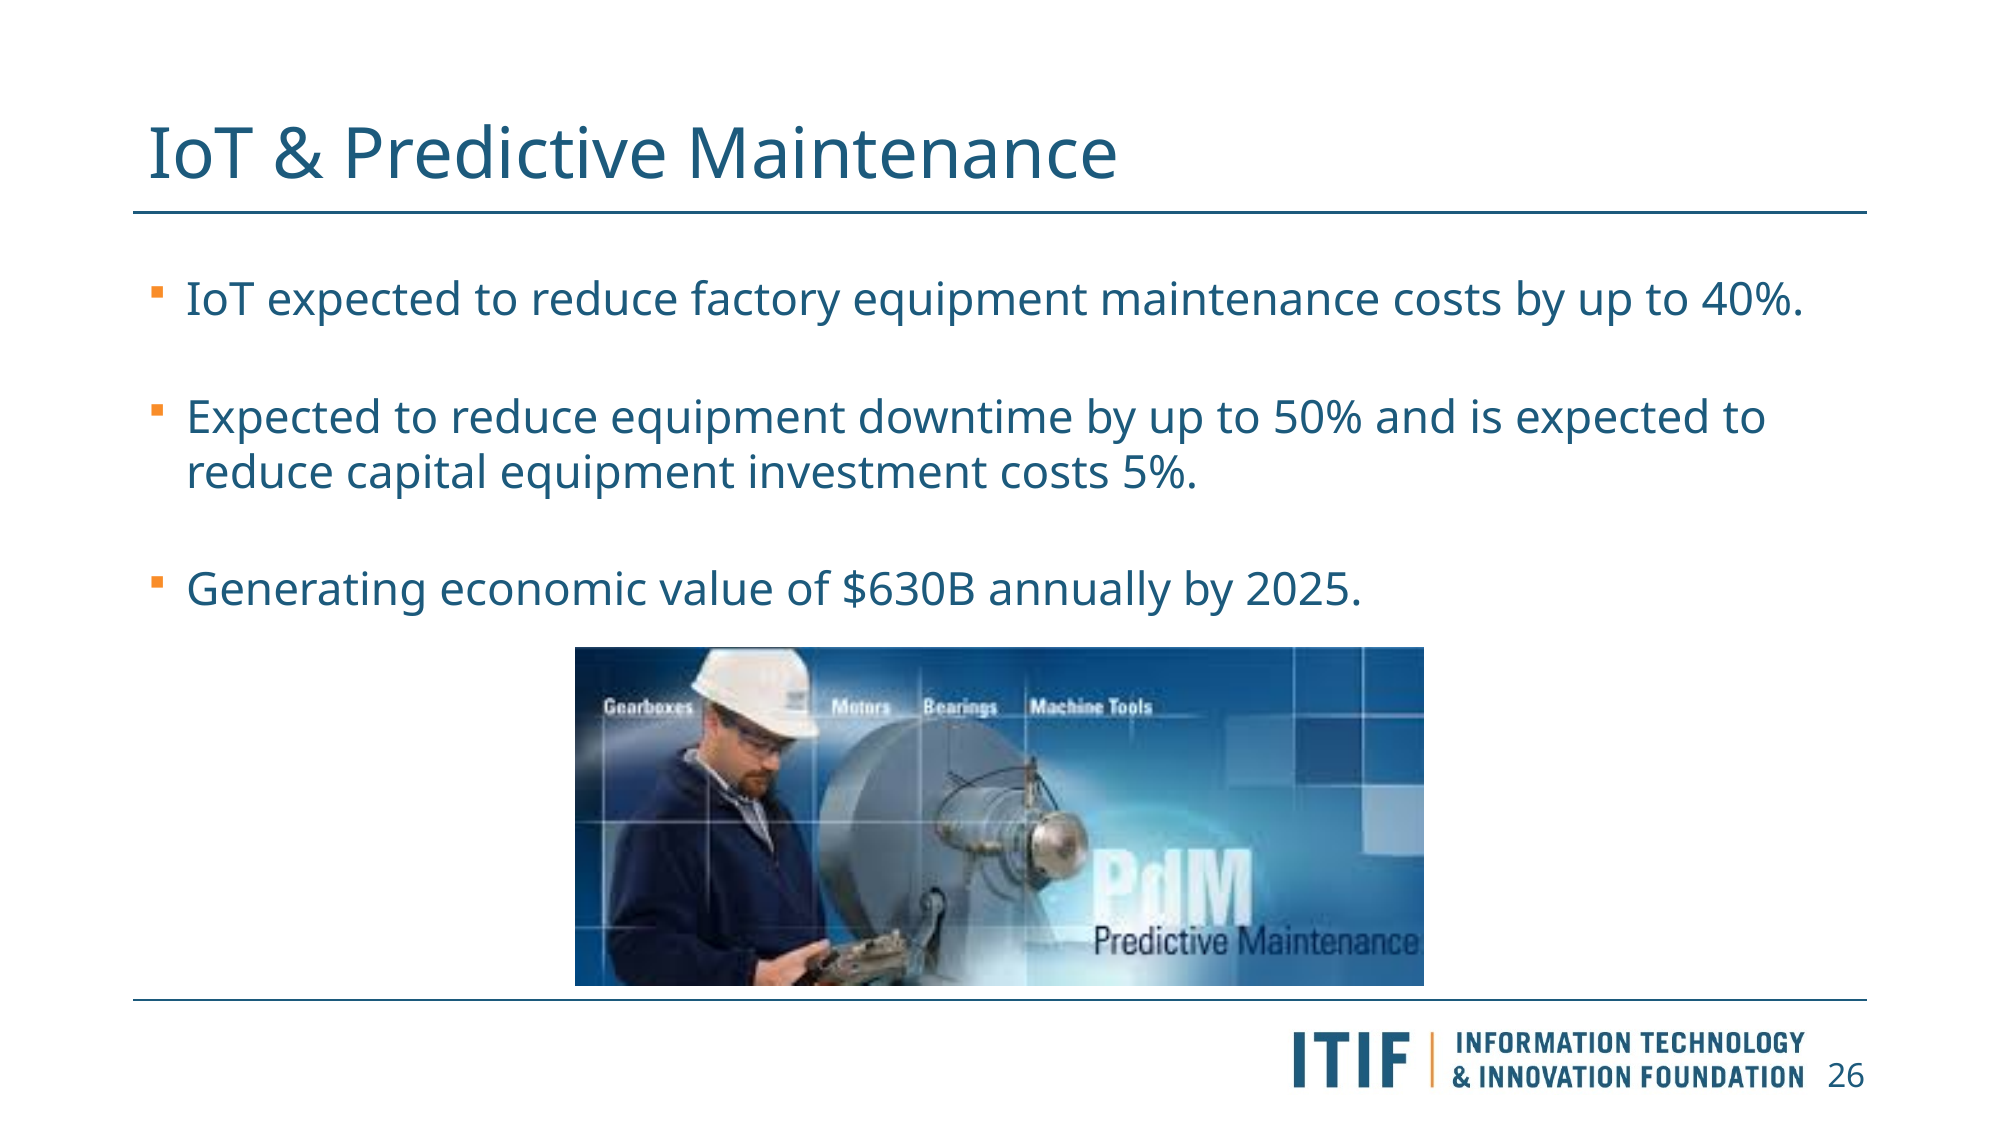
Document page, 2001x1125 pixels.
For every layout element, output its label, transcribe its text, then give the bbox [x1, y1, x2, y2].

picture [575, 647, 1425, 986]
slide_number 26 [1812, 1046, 1888, 1094]
title IoT & Predictive Maintenance [133, 50, 1867, 200]
list IoT expected to reduce factory equipment maintenance costs by up to 40%. Expected to reduce equipment downtime by up to 50% and is expected to reduce capital equipment investment costs 5%. Generating economic value of $630B annually by 2025. [133, 262, 1867, 988]
picture [1287, 1025, 1808, 1095]
